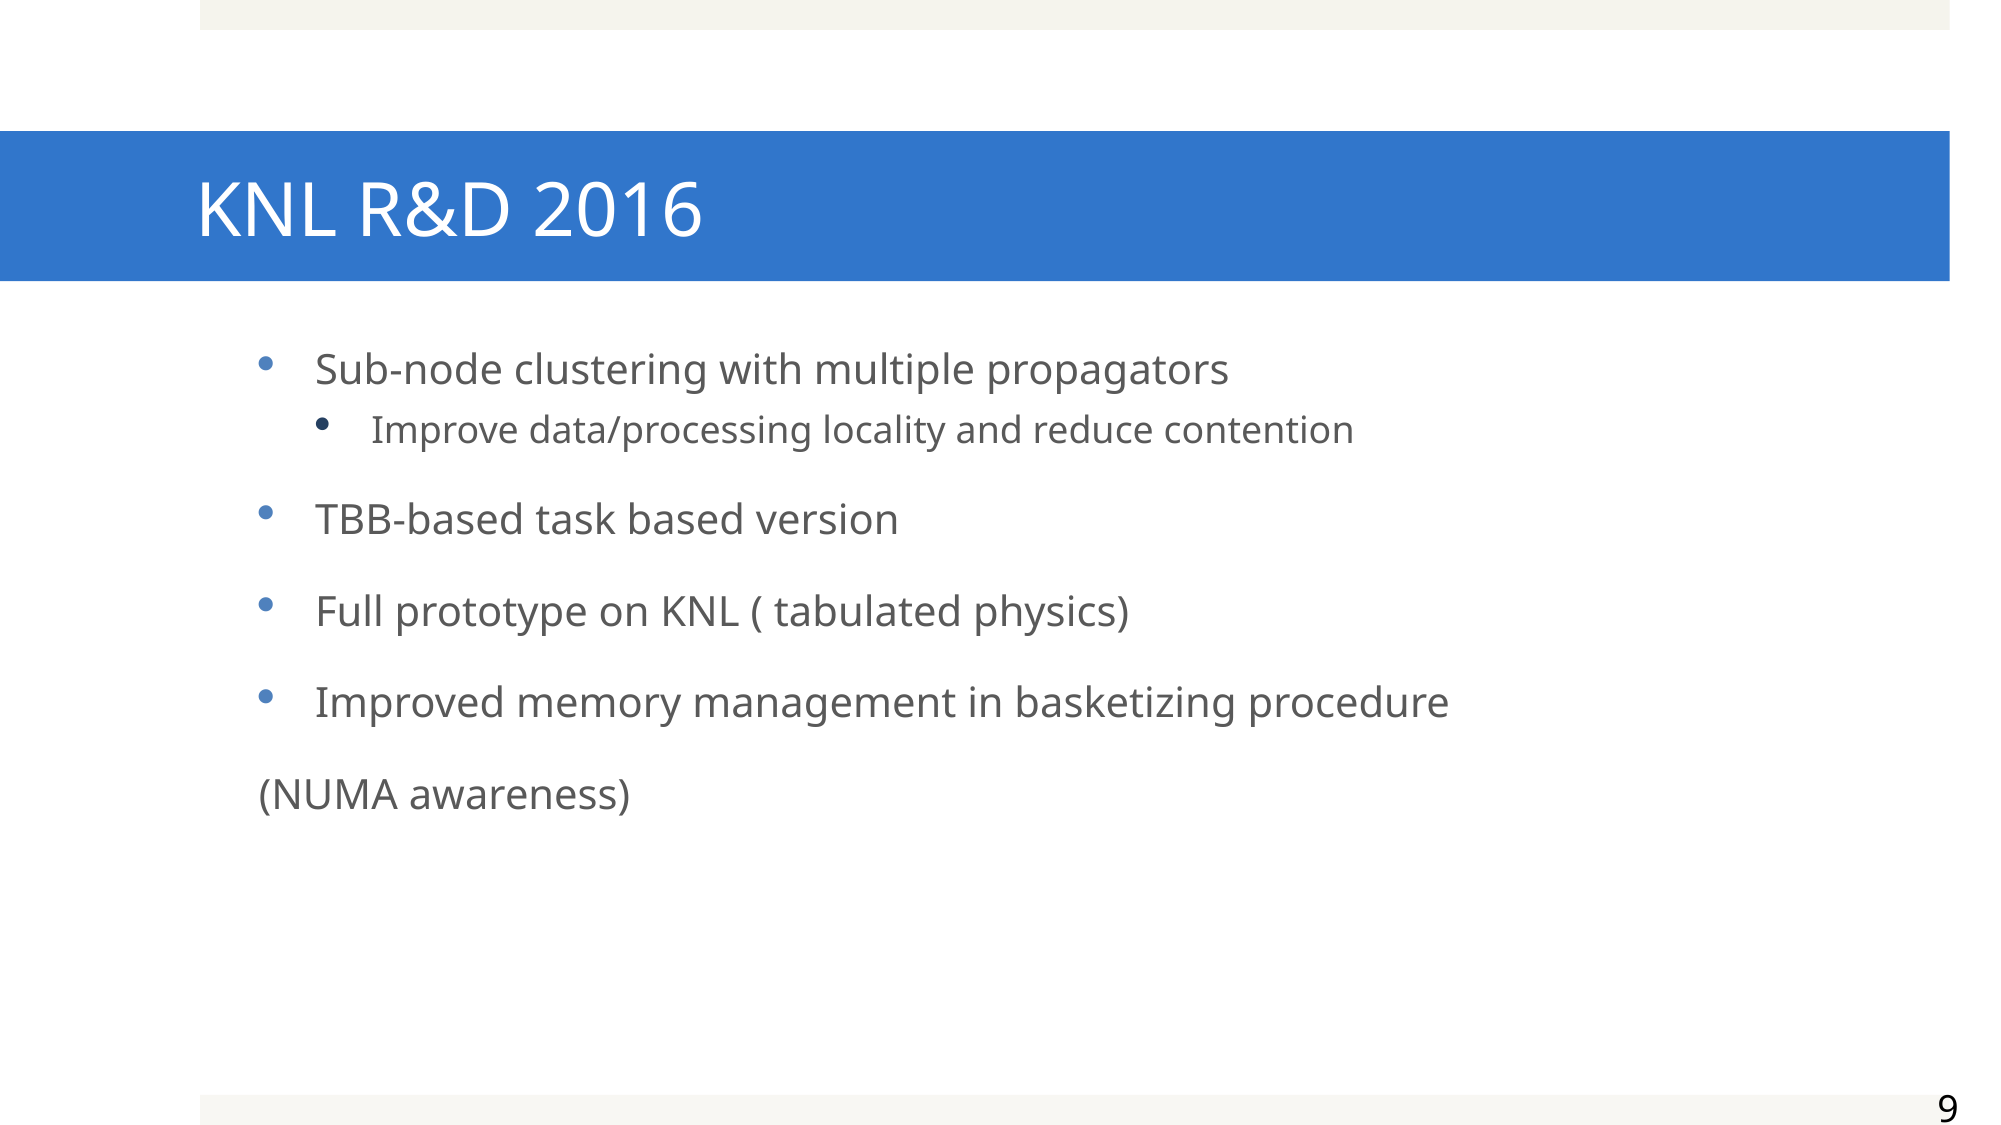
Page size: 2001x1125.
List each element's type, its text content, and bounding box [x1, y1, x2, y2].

title KNL R&D 2016 [0, 131, 1950, 282]
slide_number 9 [1922, 1077, 2000, 1125]
list Sub-node clustering with multiple propagators Improve data/processing locality and reduce contention TBB-based task based version Full prototype on KNL ( tabulated physics) Improved memory management in basketizing procedure (NUMA awareness) [243, 335, 1909, 1028]
